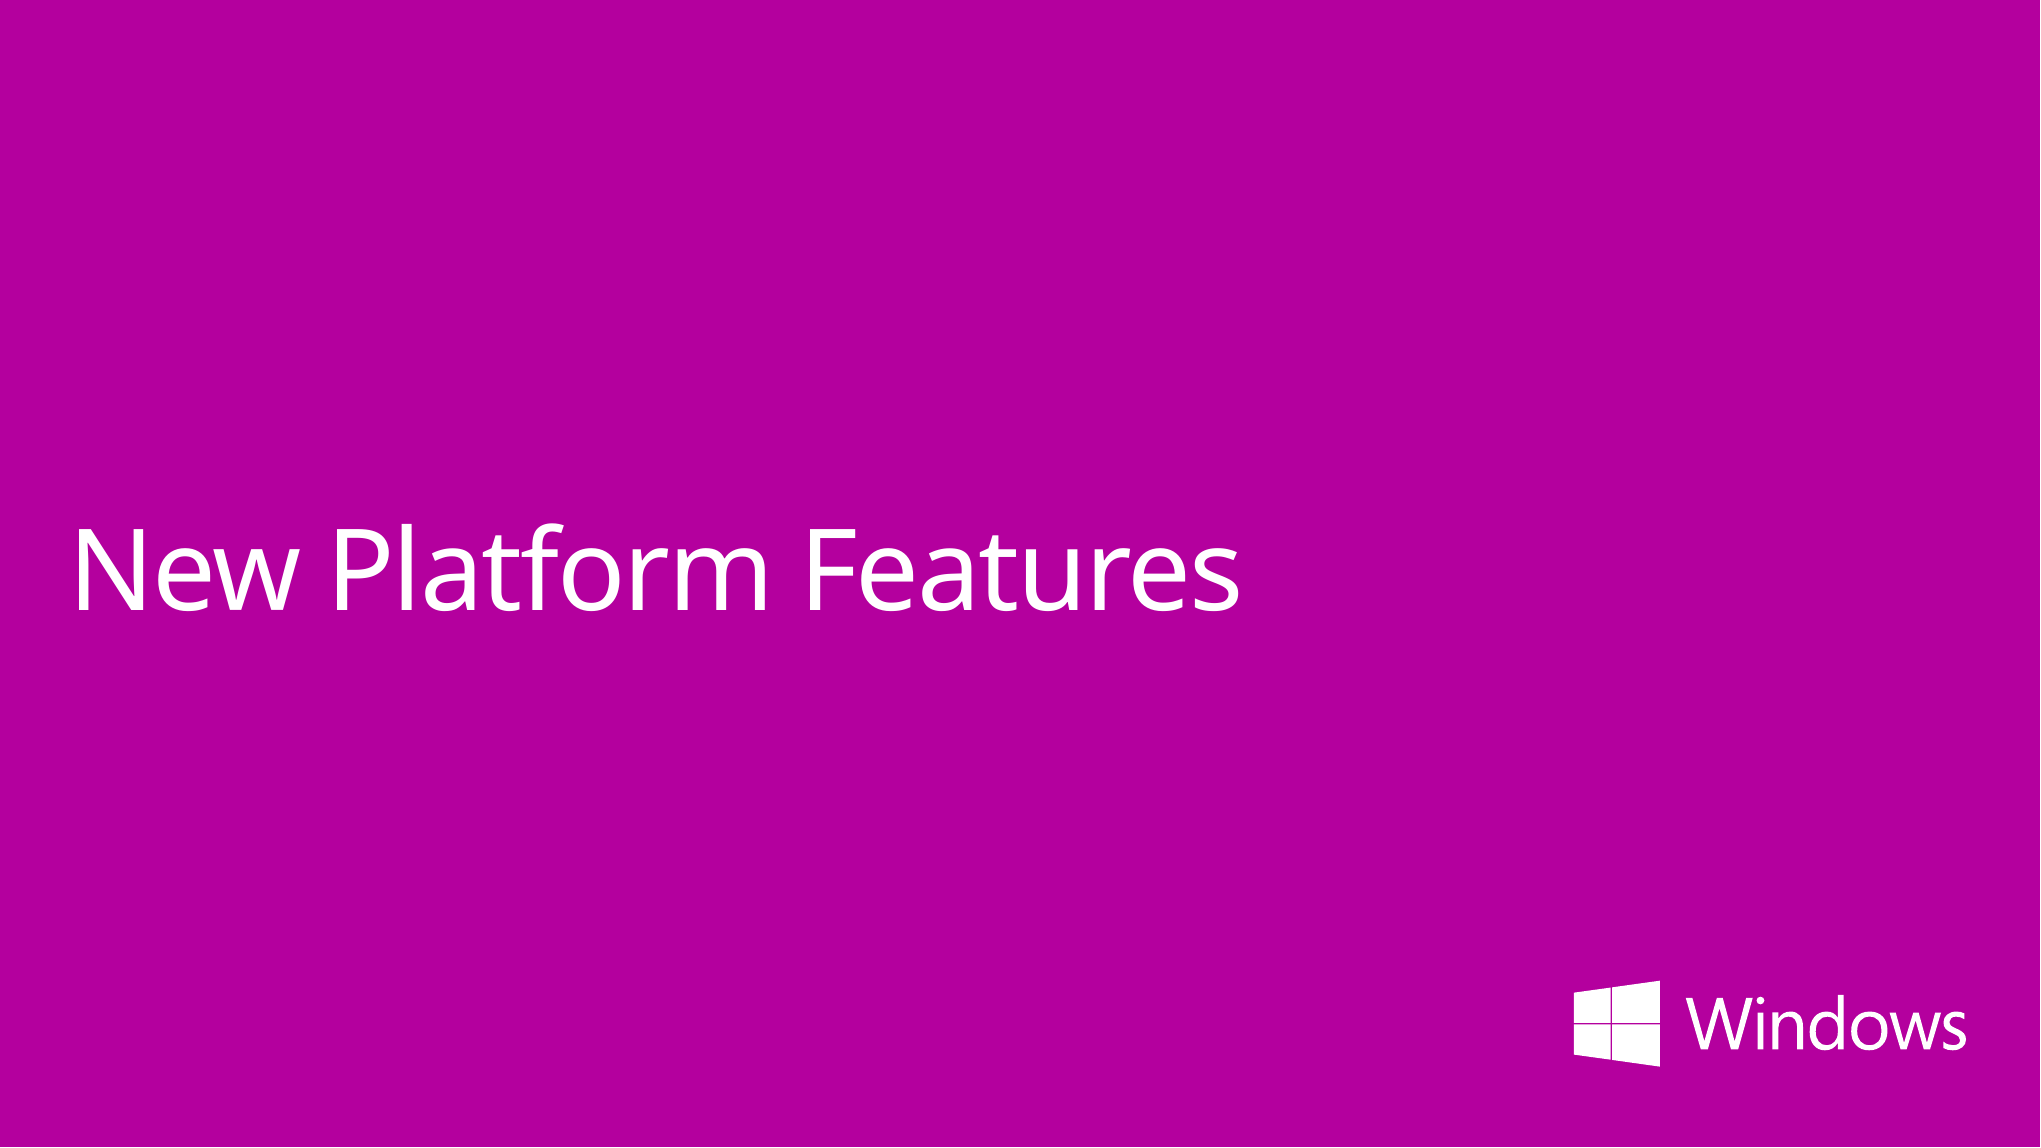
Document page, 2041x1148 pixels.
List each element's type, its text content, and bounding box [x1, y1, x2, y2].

title New Platform Features [45, 496, 1993, 651]
